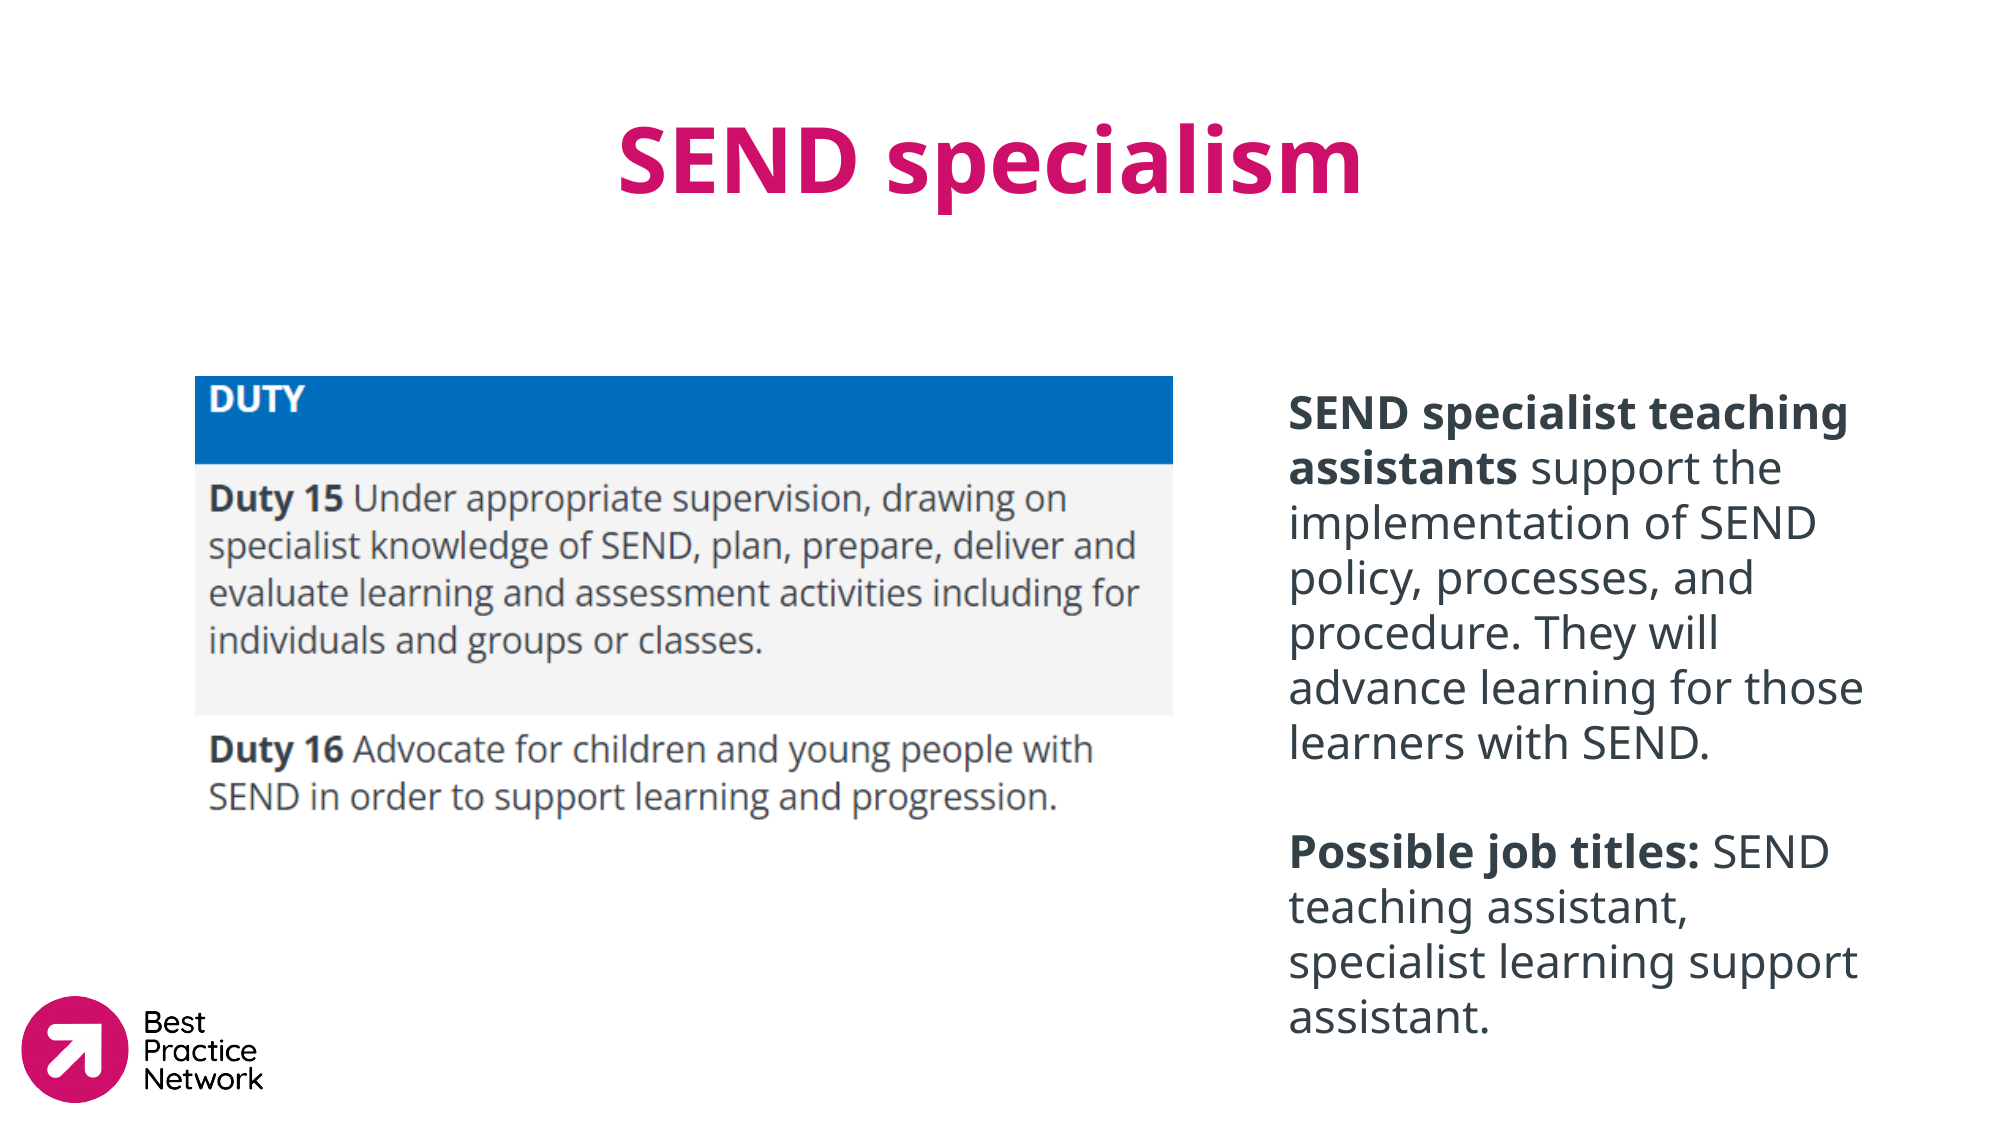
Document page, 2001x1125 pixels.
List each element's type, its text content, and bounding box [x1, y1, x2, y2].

text_box SEND specialist teaching assistants support the implementation of SEND policy, processes, and procedure. They will advance learning for those learners with SEND. Possible job titles: SEND teaching assistant, specialist learning support assistant. [1273, 376, 1910, 1051]
title SEND specialism [602, 55, 2000, 273]
picture [0, 974, 285, 1125]
picture [195, 376, 1173, 916]
